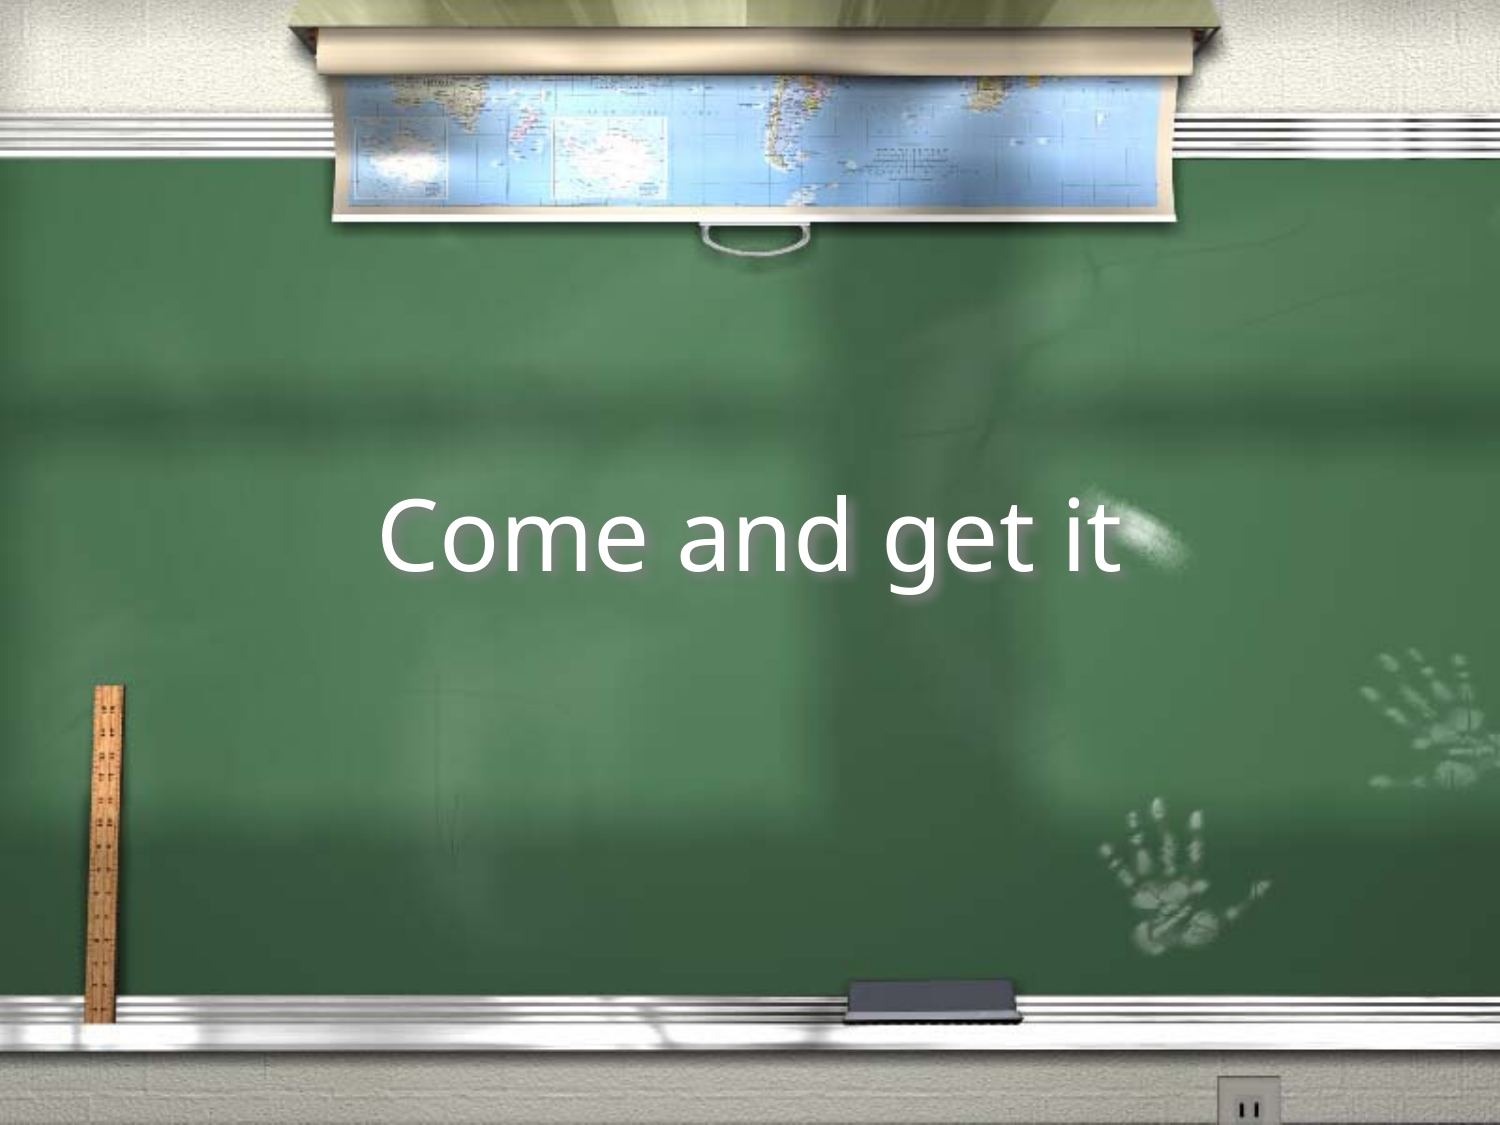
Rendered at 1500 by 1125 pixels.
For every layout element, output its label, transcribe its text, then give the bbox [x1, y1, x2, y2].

title Come and get it [112, 437, 1388, 625]
picture [0, 0, 1500, 1125]
